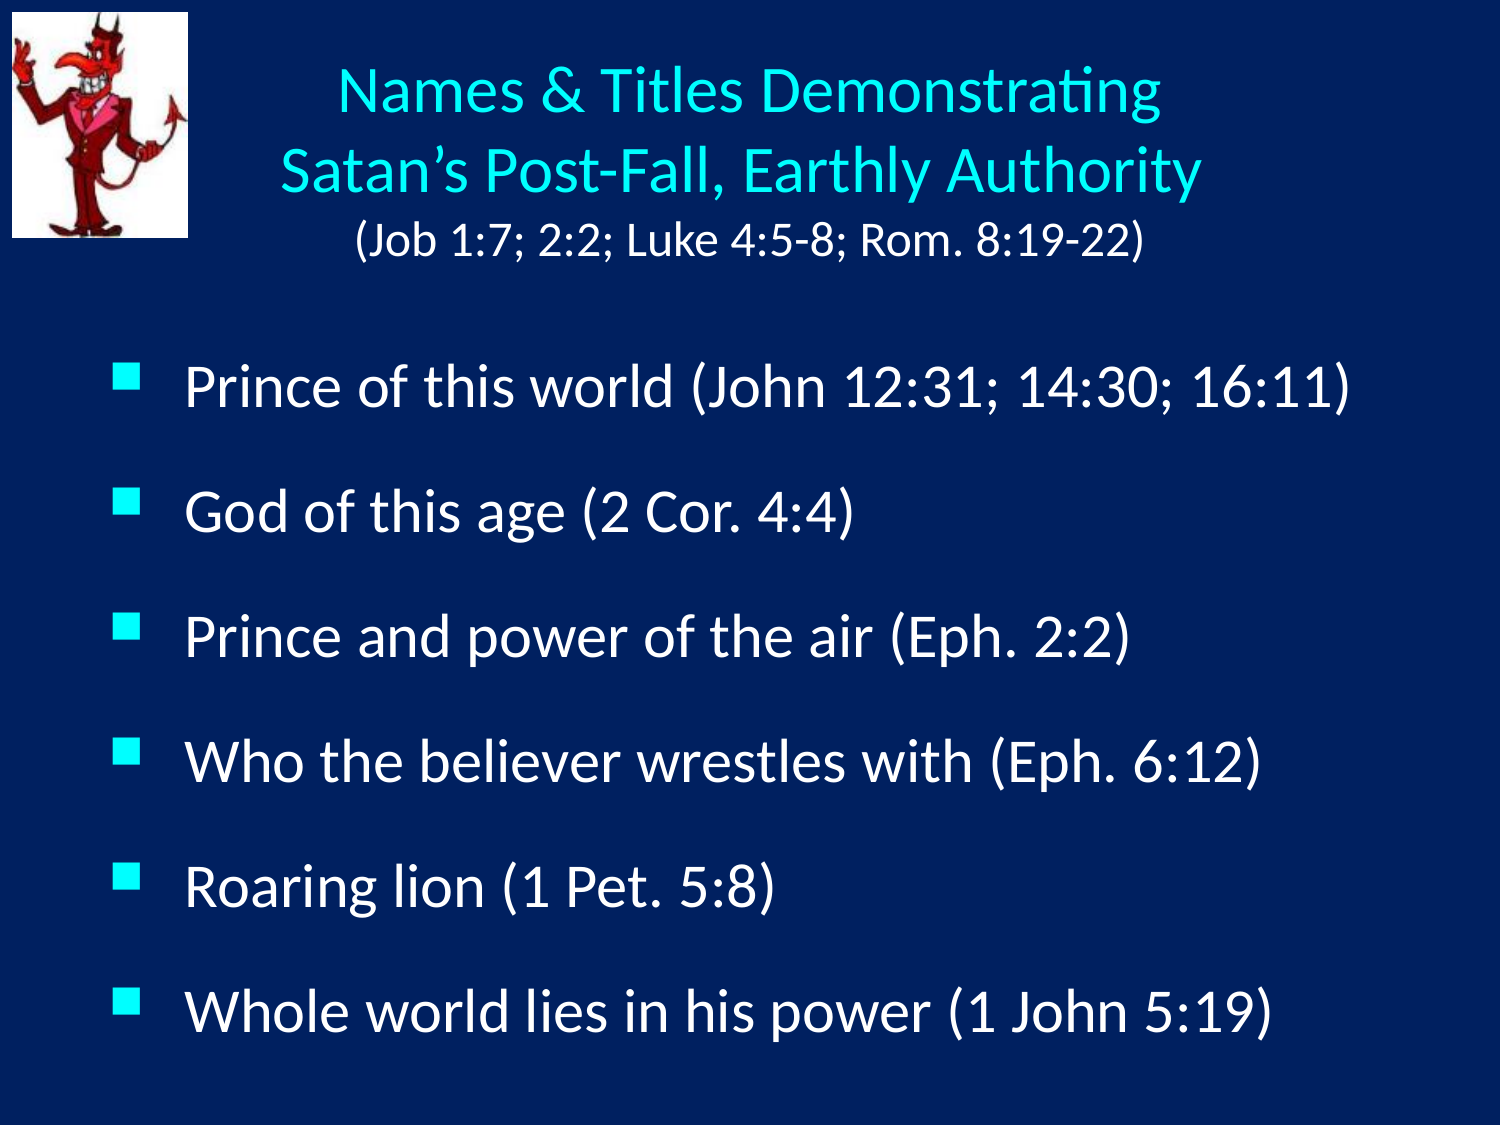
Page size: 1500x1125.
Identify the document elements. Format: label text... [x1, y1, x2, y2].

picture [12, 12, 188, 238]
title Names & Titles Demonstrating Satan’s Post-Fall, Earthly Authority (Job 1:7; 2:2; Luke 4:5-8; Rom. 8:19-22) [256, 37, 1244, 275]
list Prince of this world (John 12:31; 14:30; 16:11) God of this age (2 Cor. 4:4) Prince and power of the air (Eph. 2:2) Who the believer wrestles with (Eph. 6:12) Roaring lion (1 Pet. 5:8) Whole world lies in his power (1 John 5:19) [93, 337, 1407, 1088]
